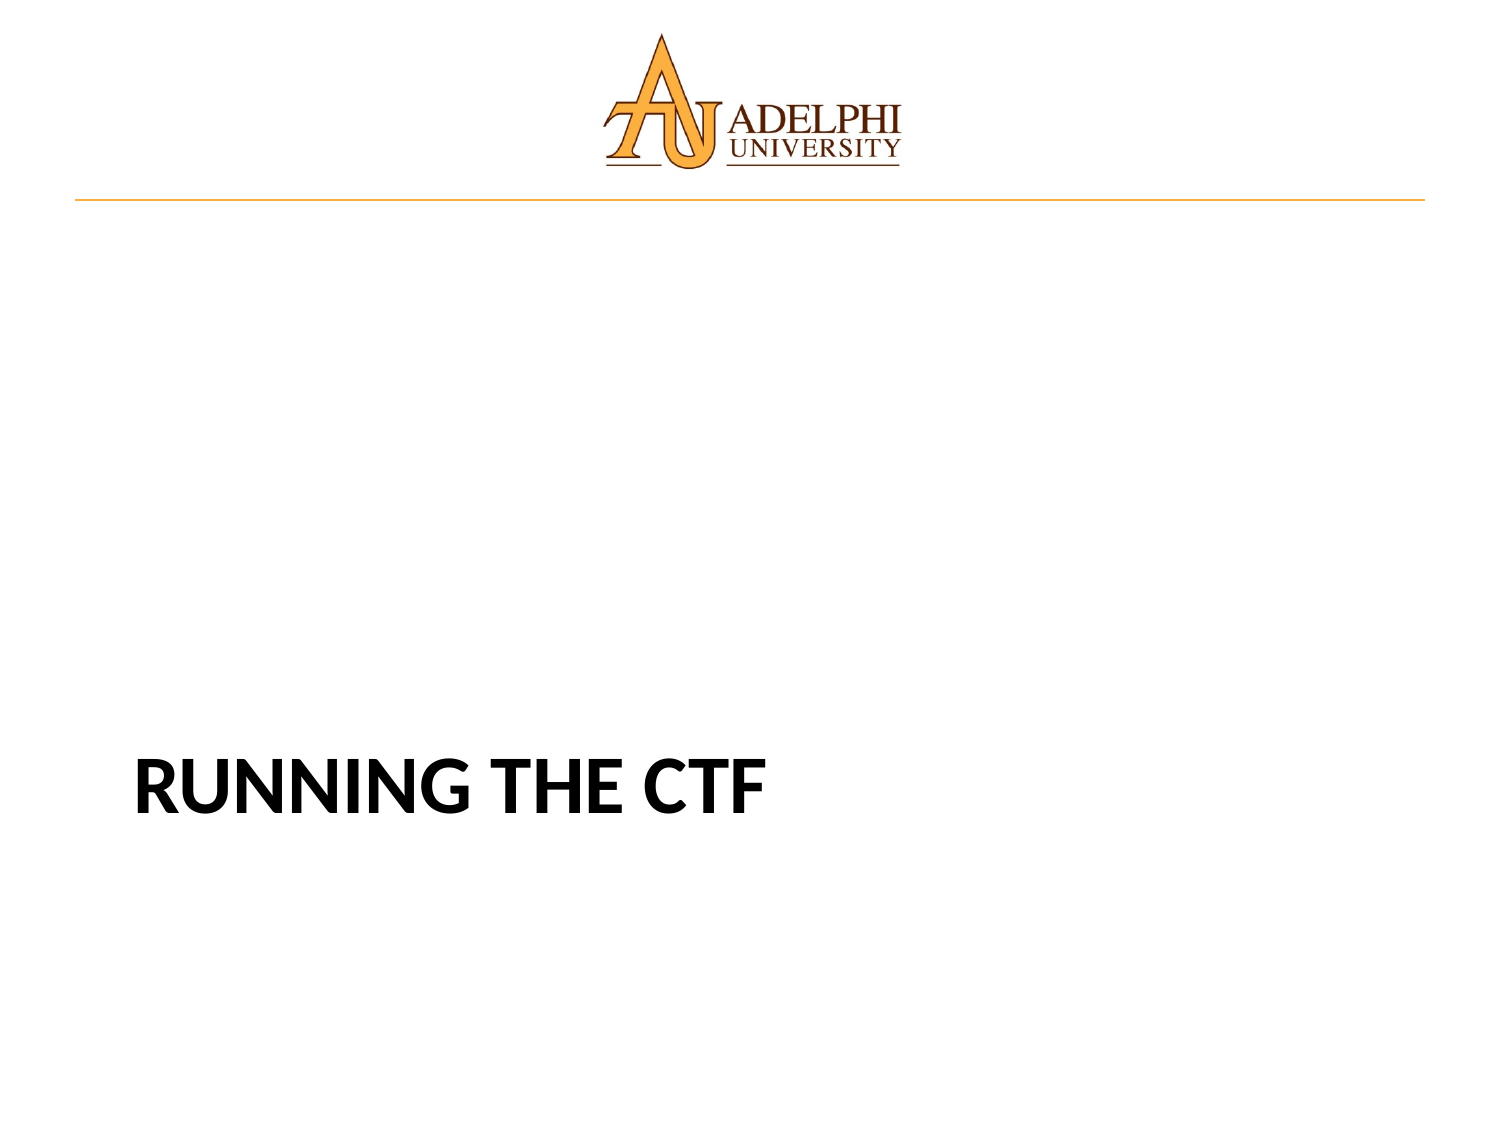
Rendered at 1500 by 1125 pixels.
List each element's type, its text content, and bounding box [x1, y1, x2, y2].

picture [583, 12, 915, 194]
title running the ctf [118, 722, 1394, 947]
